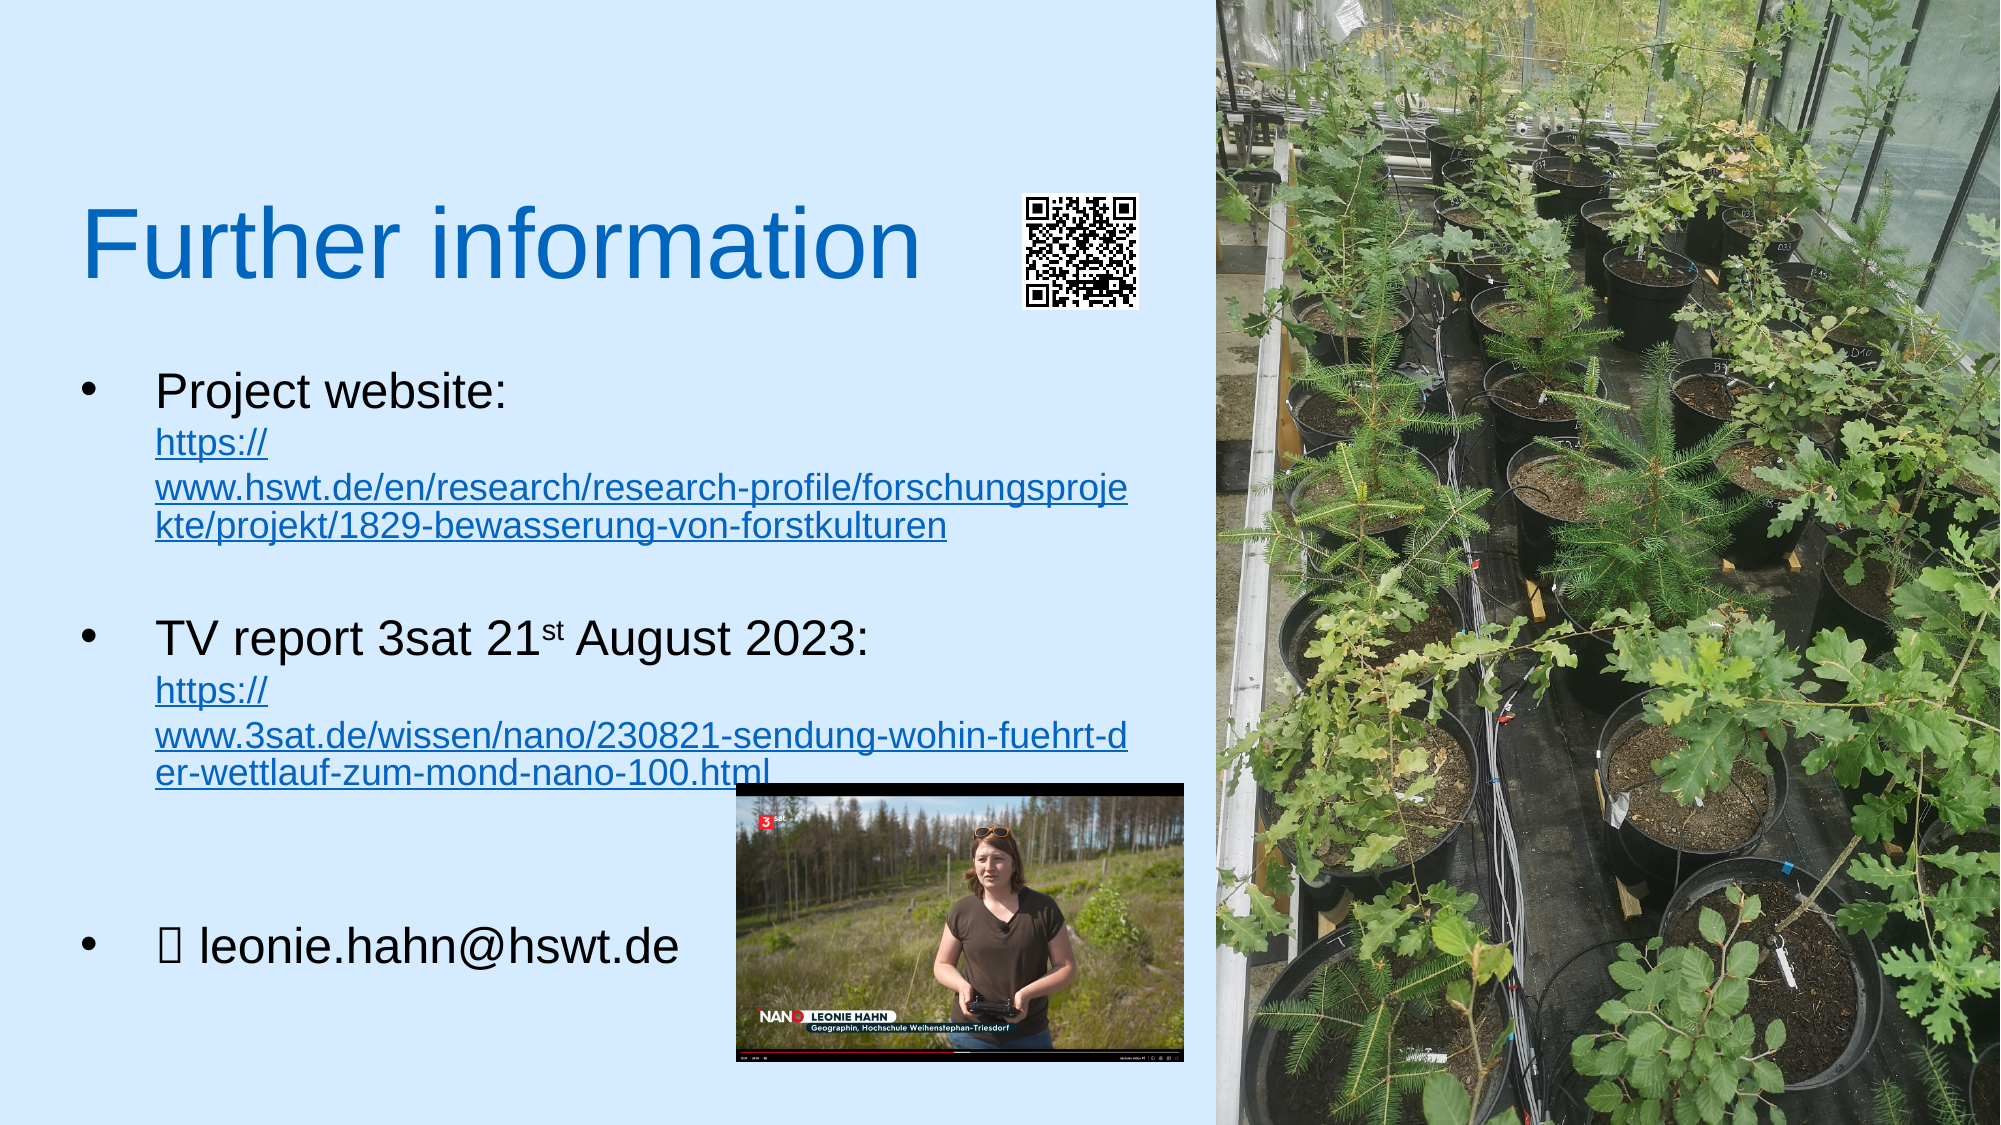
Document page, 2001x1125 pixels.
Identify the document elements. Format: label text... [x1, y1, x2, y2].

picture [1021, 193, 1139, 310]
text_box Further information Project website: https://www.hswt.de/en/research/research-profile/forschungsprojekte/projekt/1829-bewasserung-von-forstkulturen TV report 3sat 21st August 2023: https://www.3sat.de/wissen/nano/230821-sendung-wohin-fuehrt-der-wettlauf-zum-mond-nano-100.html  leonie.hahn@hswt.de [65, 170, 1151, 1125]
picture [736, 783, 1184, 1062]
picture [1215, 0, 2000, 1125]
text_box [0, 0, 1215, 1125]
